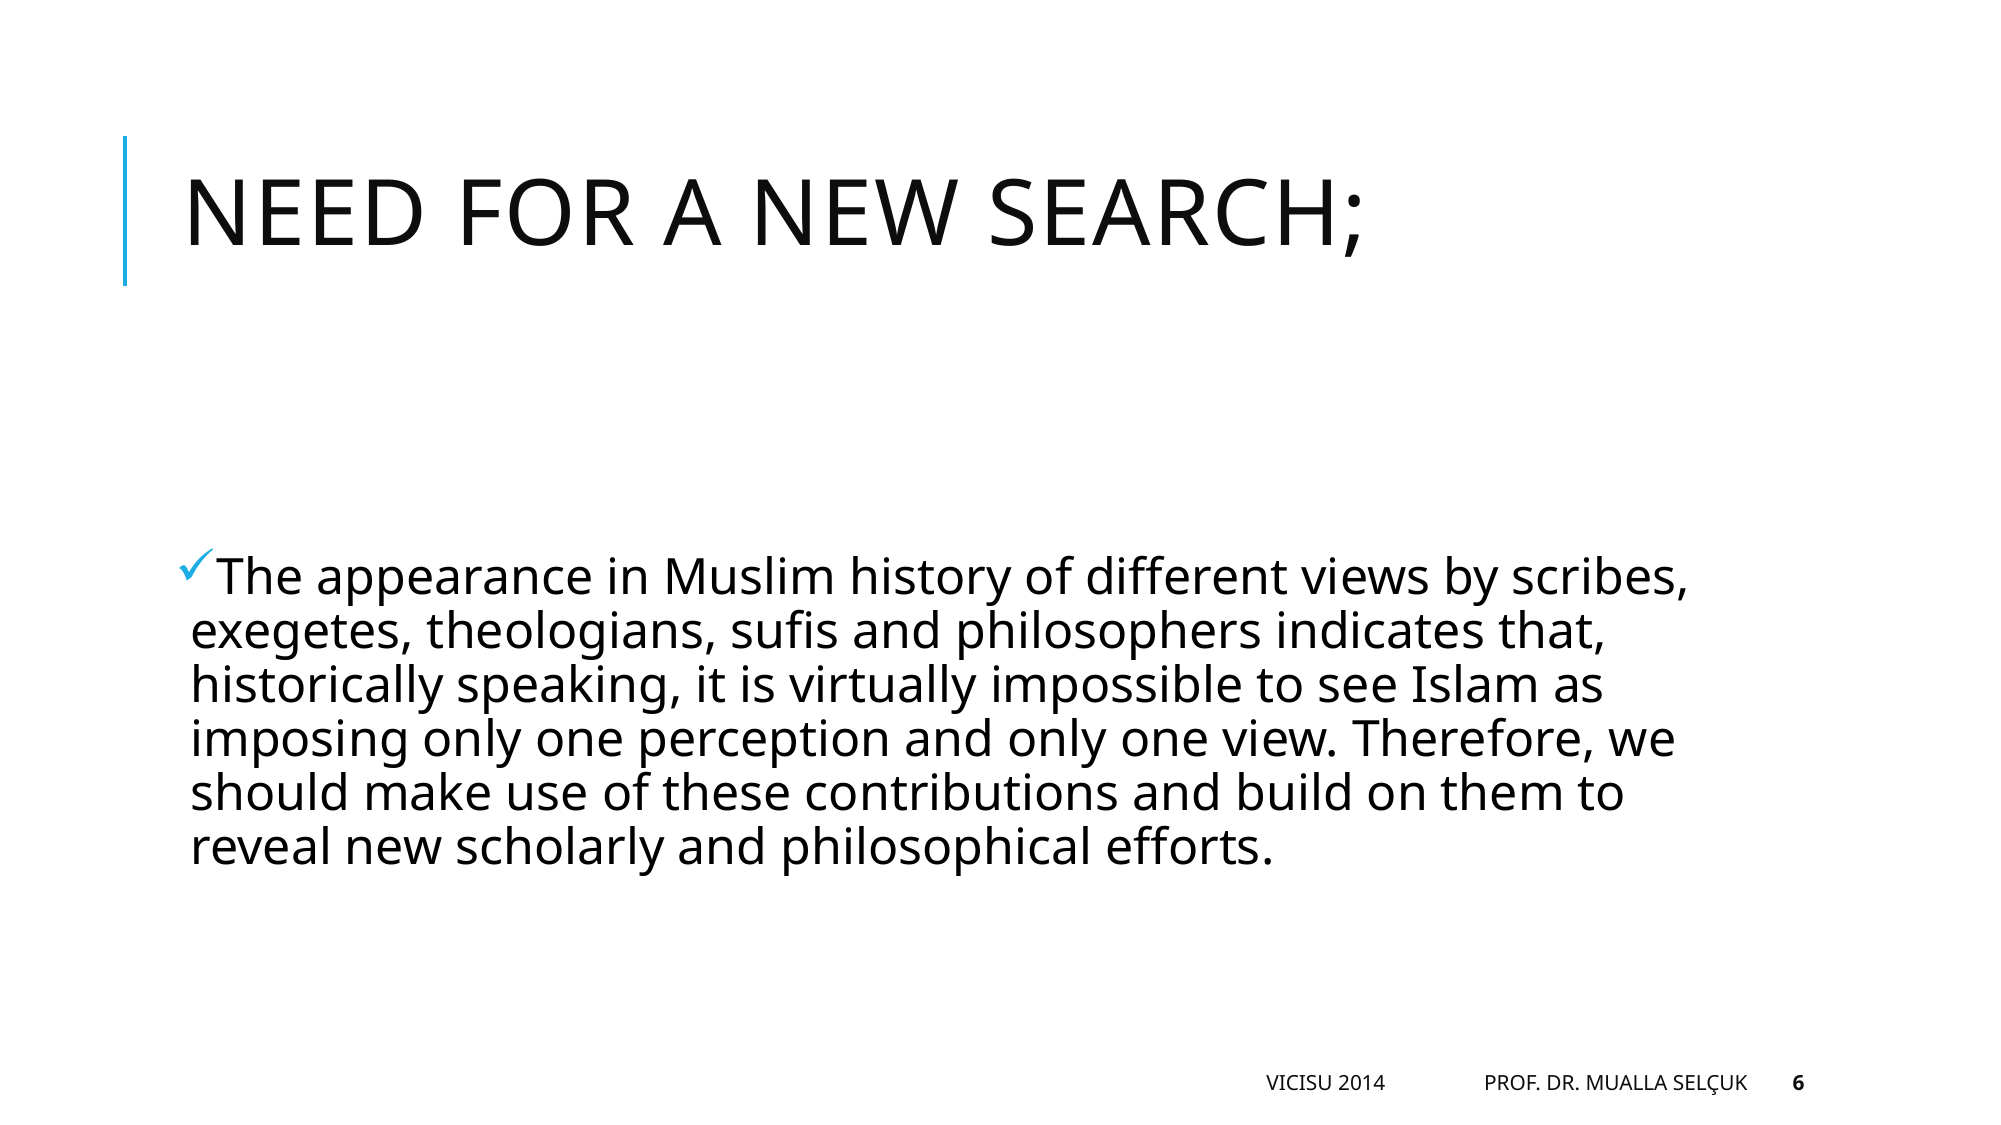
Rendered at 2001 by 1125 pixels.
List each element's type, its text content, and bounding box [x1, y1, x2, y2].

list The appearance in Muslim history of different views by scribes, exegetes, theologians, sufis and philosophers indicates that, historically speaking, it is virtually impossible to see Islam as imposing only one perception and only one view. Therefore, we should make use of these contributions and build on them to reveal new scholarly and philosophical efforts. [168, 544, 1763, 905]
title Need for a new search; [168, 96, 1763, 342]
footer VICISU 2014 Prof. Dr. Mualla Selçuk [794, 1061, 1763, 1107]
slide_number 6 [1777, 1061, 1938, 1107]
